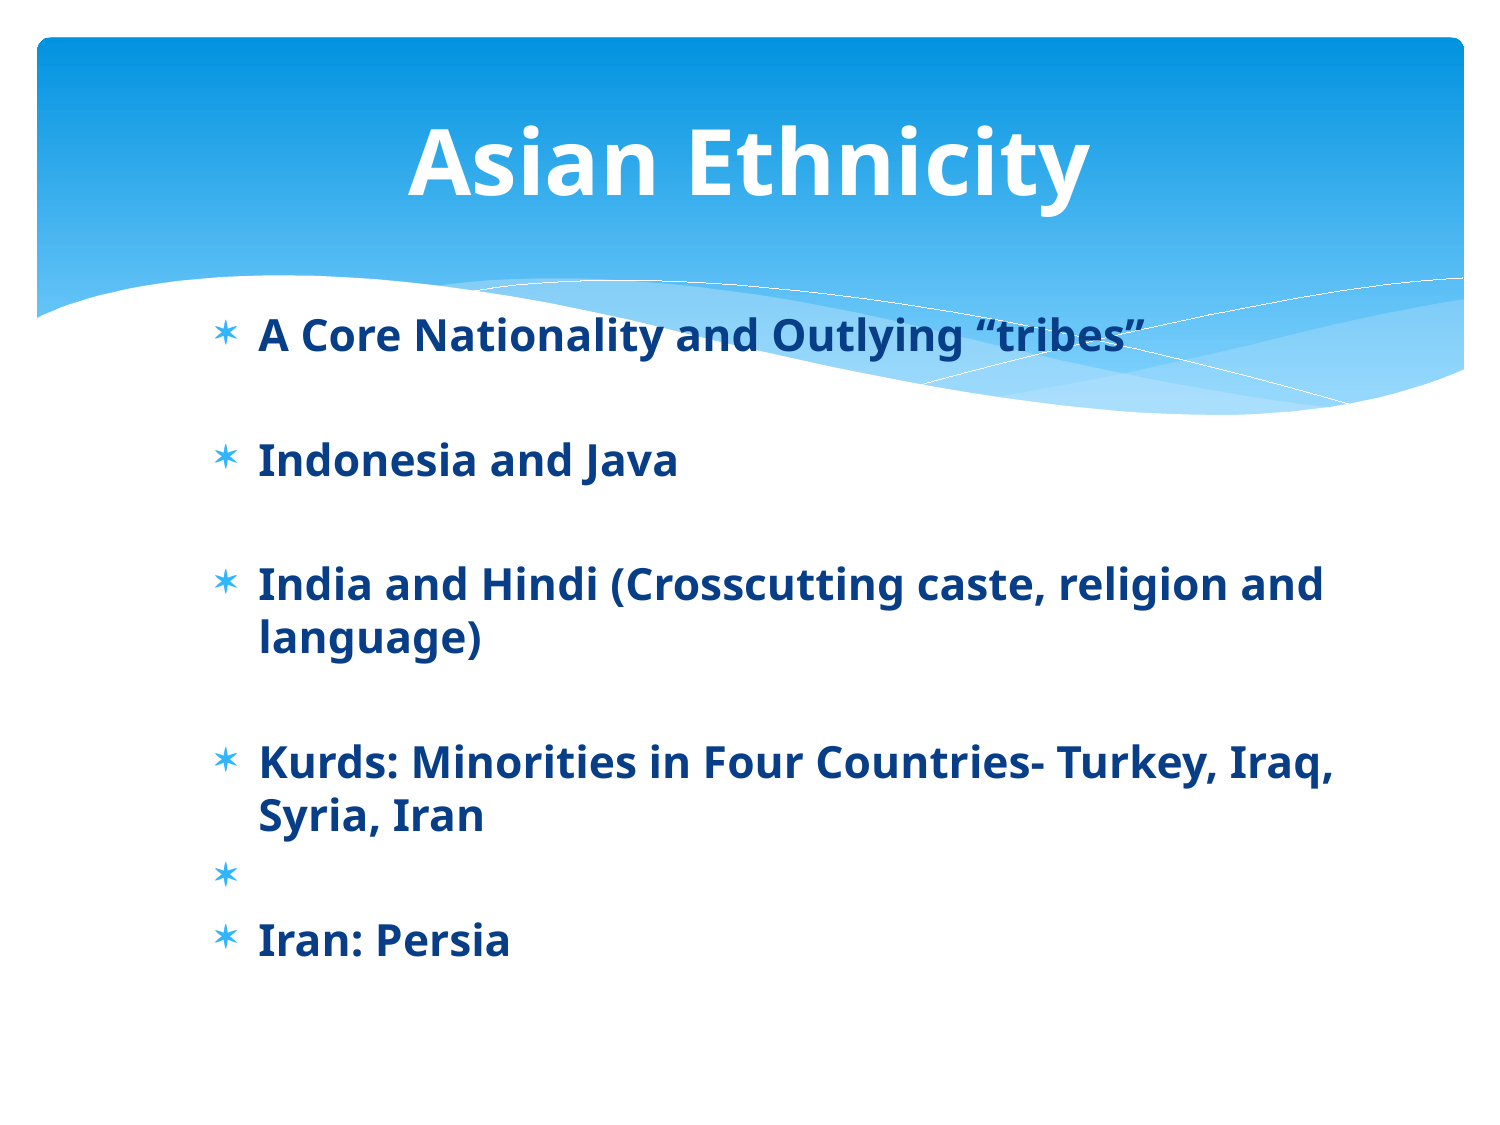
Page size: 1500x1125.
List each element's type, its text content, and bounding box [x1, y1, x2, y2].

list A Core Nationality and Outlying “tribes” Indonesia and Java India and Hindi (Crosscutting caste, religion and language) Kurds: Minorities in Four Countries- Turkey, Iraq, Syria, Iran Iran: Persia [200, 299, 1475, 975]
title Asian Ethnicity [75, 55, 1425, 261]
